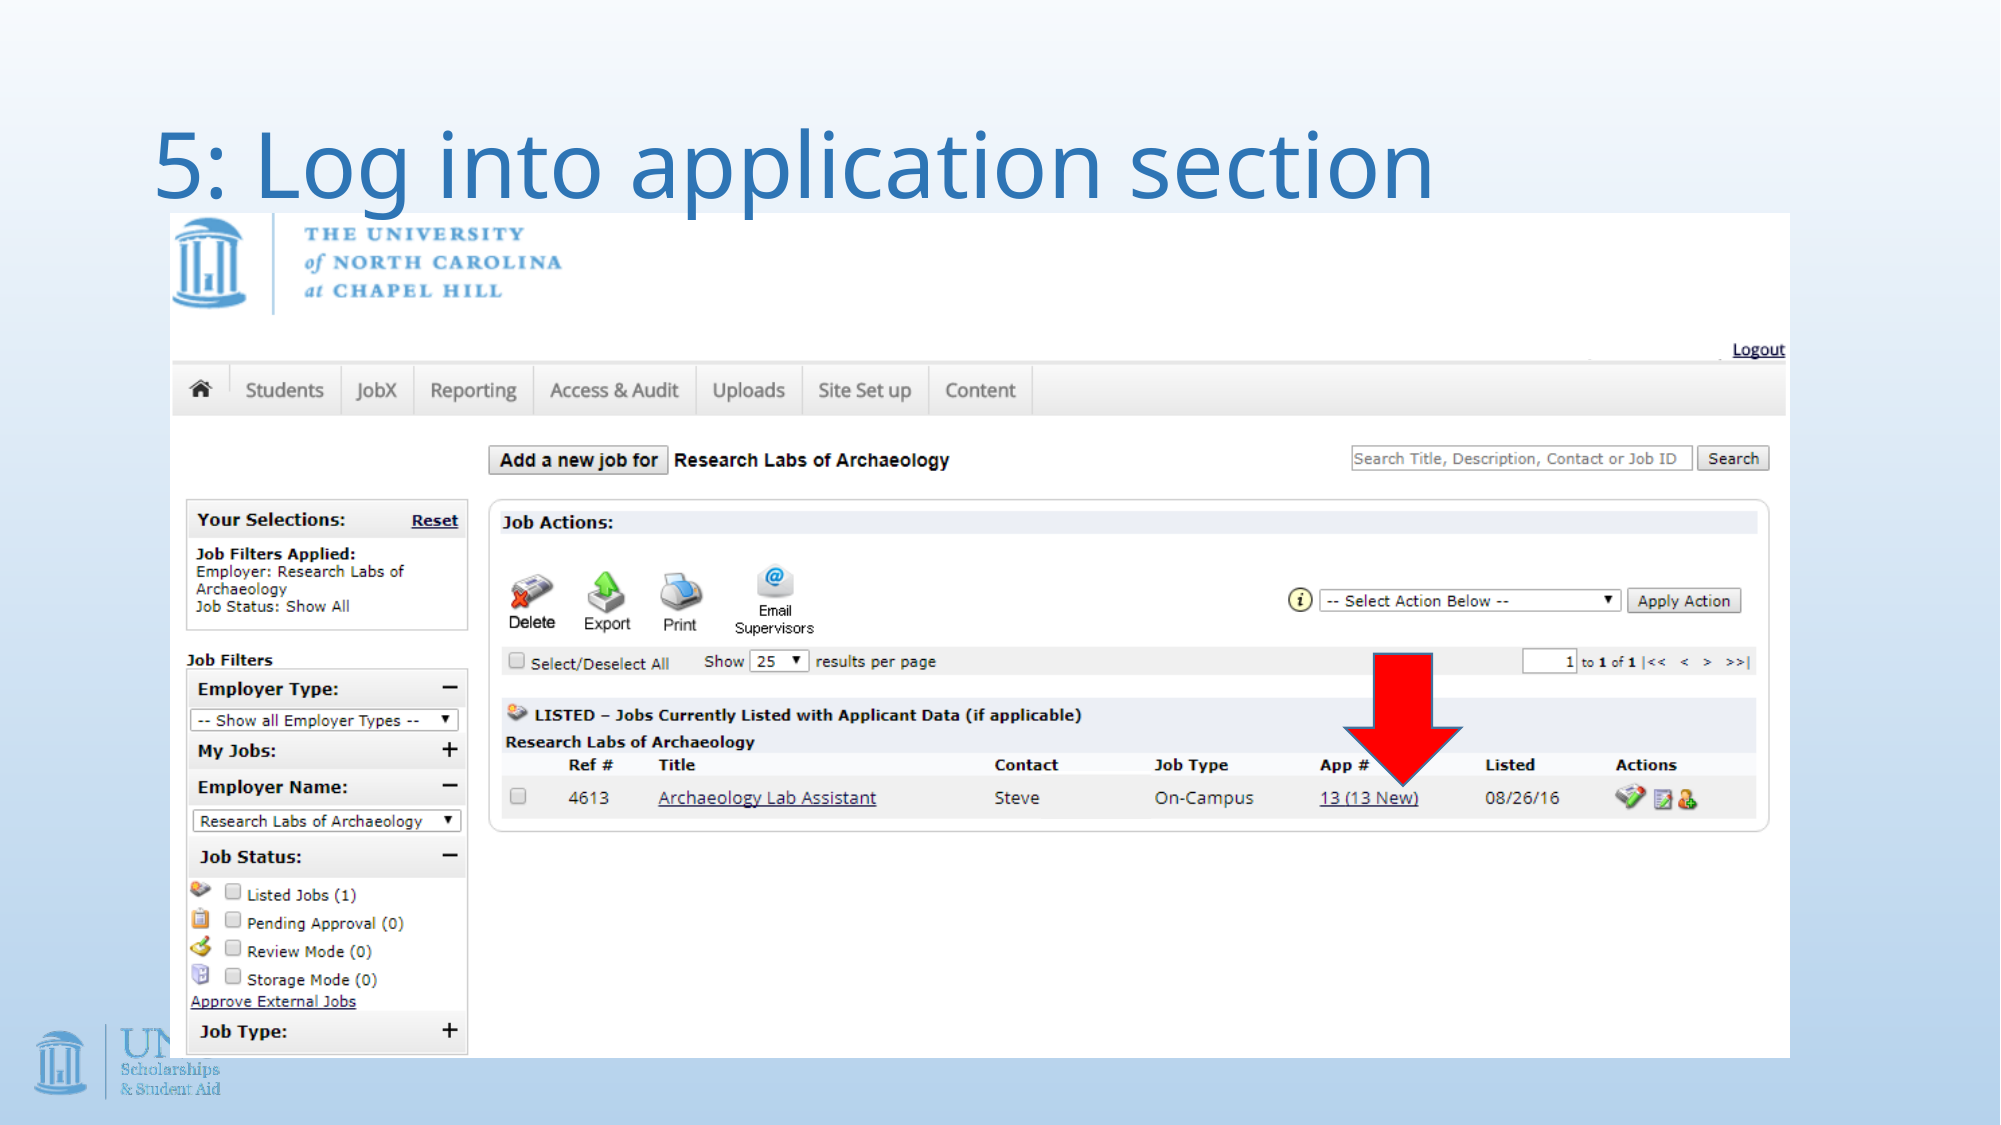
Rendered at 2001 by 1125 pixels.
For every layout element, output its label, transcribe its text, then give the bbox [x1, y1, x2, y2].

title 5: Log into application section [137, 59, 1863, 278]
picture [20, 213, 1790, 1107]
